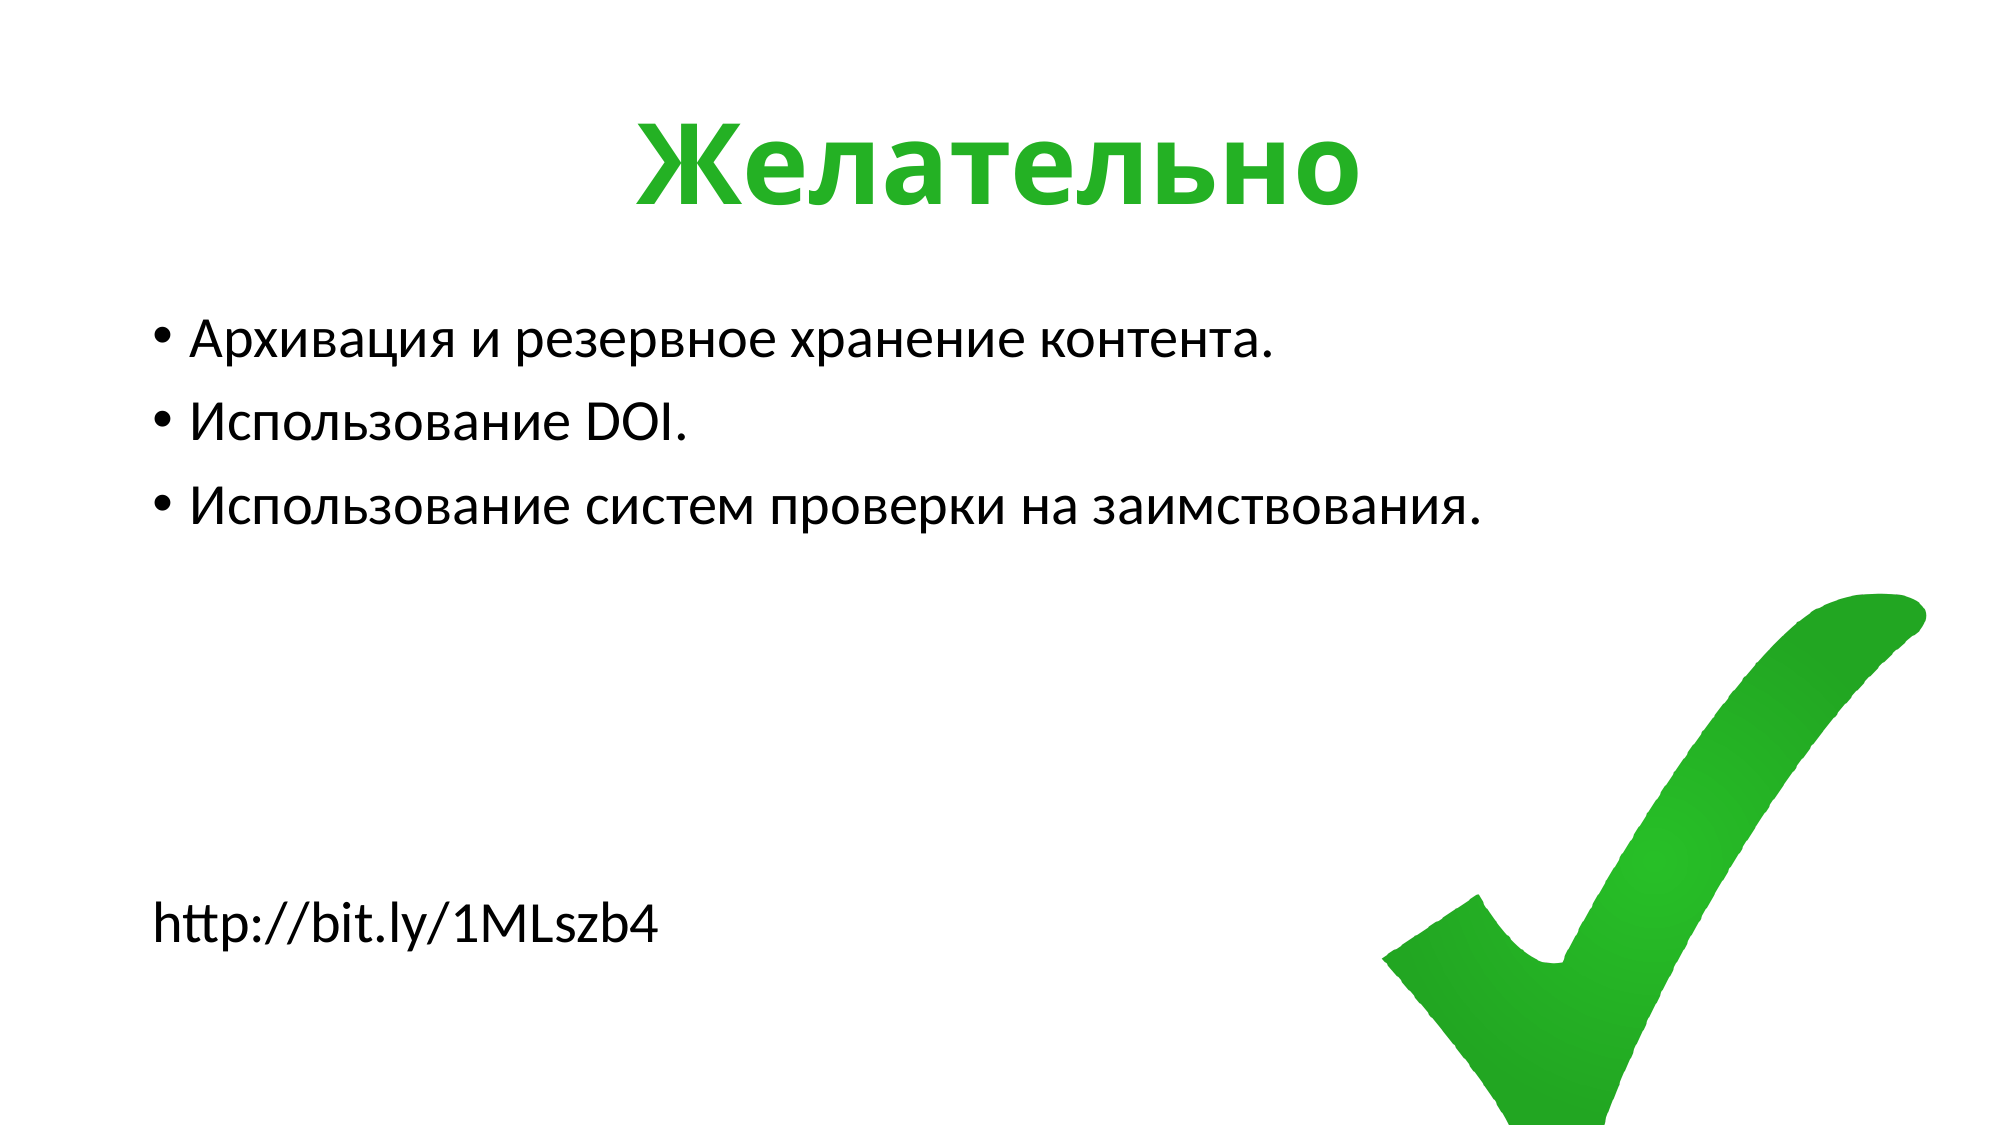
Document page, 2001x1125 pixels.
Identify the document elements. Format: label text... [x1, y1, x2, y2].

title Желательно [137, 59, 1863, 278]
list Архивация и резервное хранение контента. Использование DOI. Использование систем проверки на заимствования. http://bit.ly/1MLszb4 [137, 299, 1863, 1014]
picture [1374, 581, 1933, 1125]
